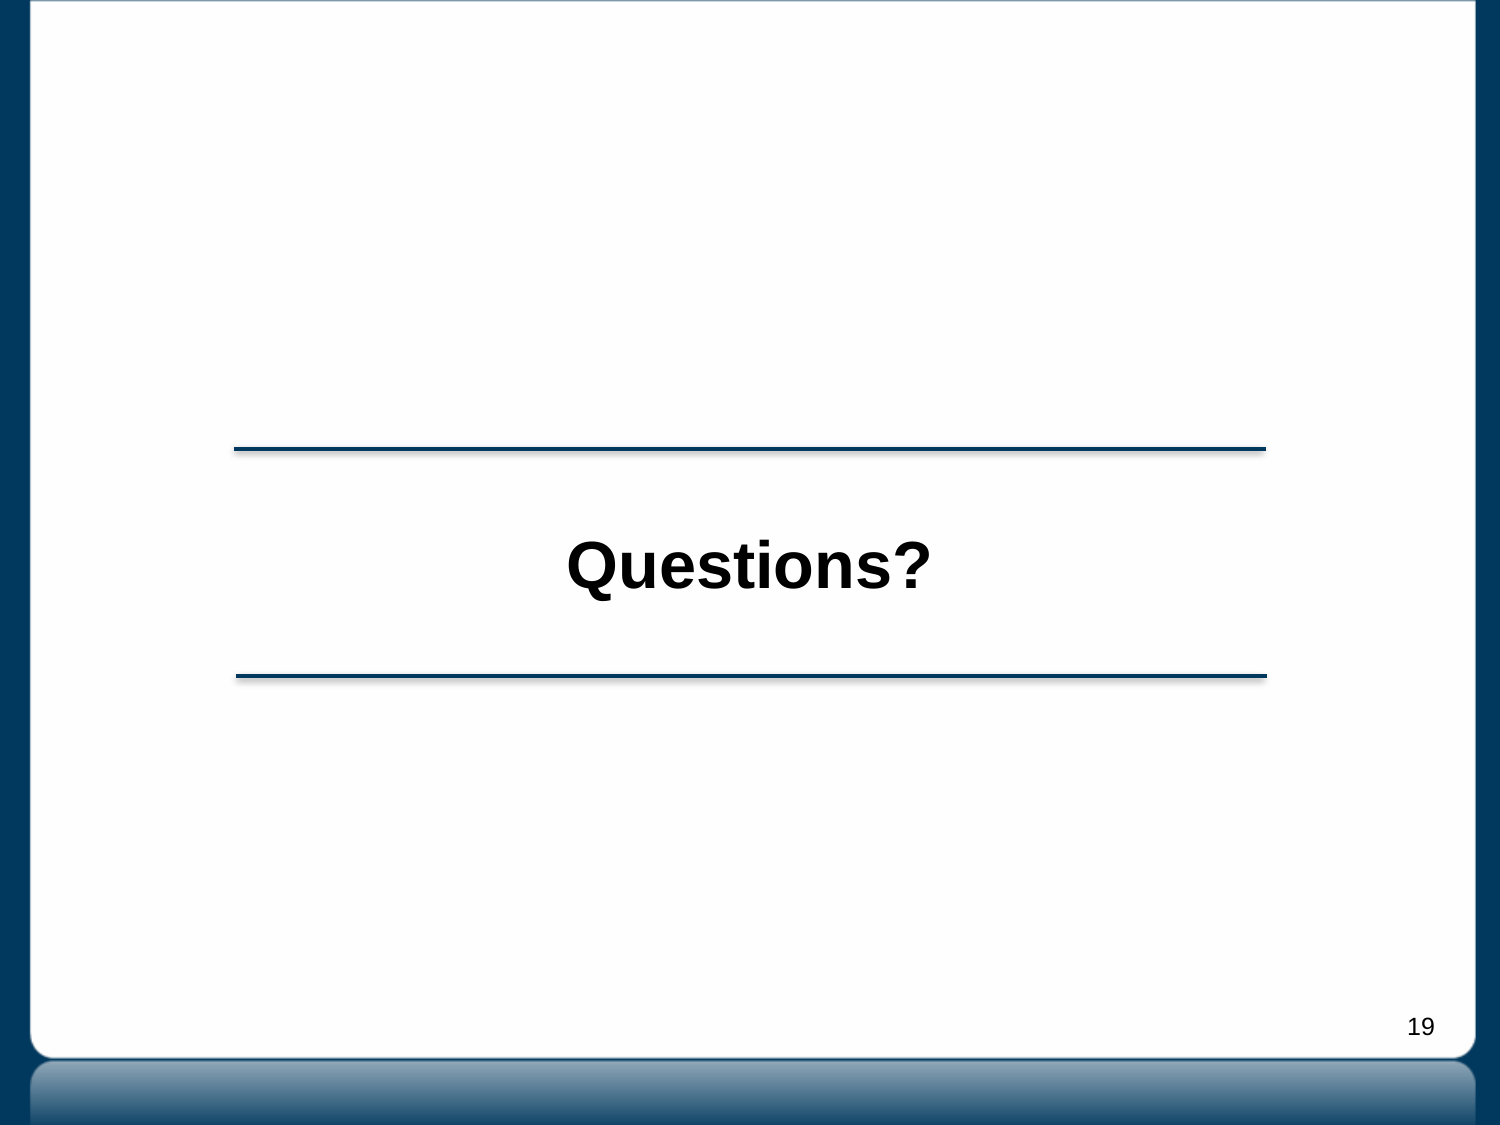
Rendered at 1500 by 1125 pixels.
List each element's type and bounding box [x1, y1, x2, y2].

picture [0, 0, 1500, 1125]
text_box [212, 448, 1288, 677]
